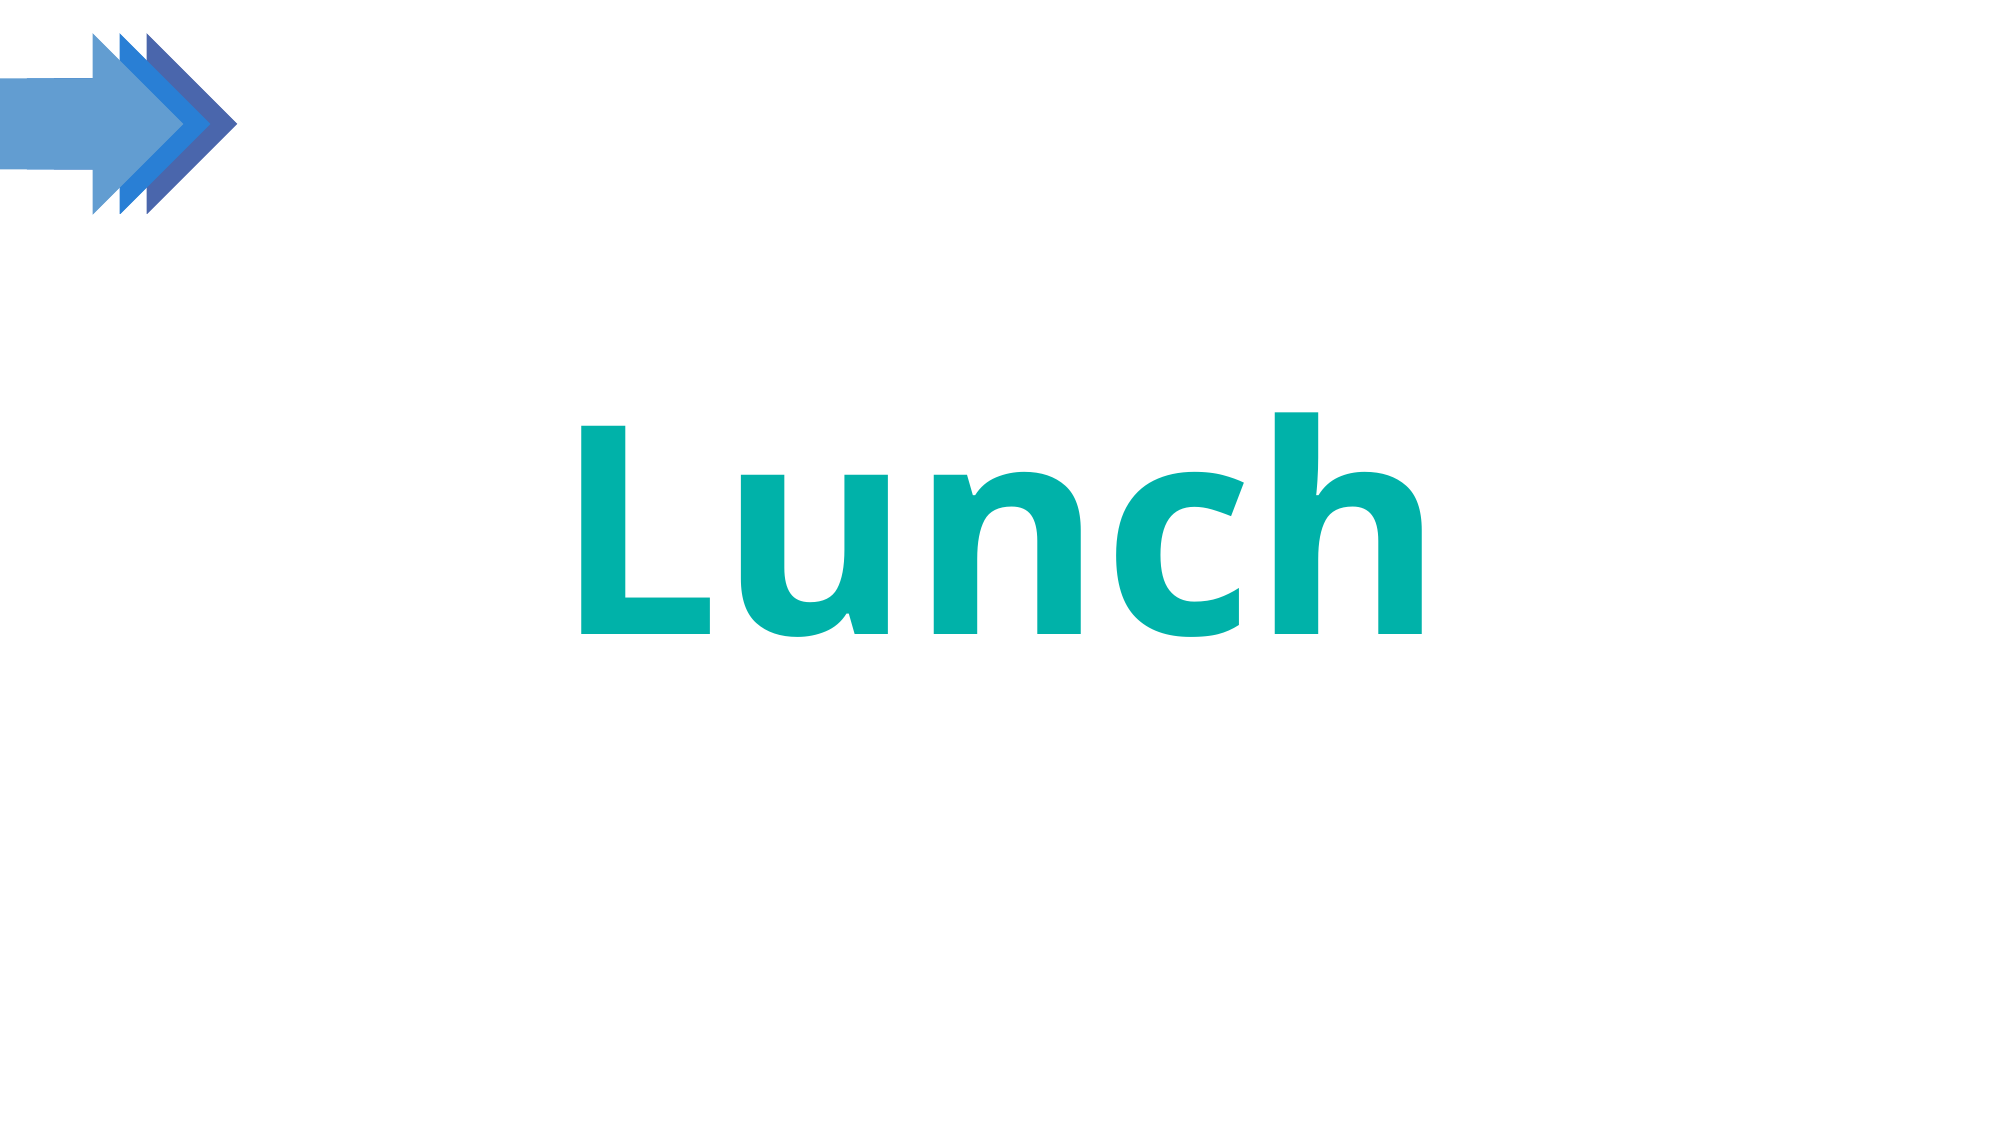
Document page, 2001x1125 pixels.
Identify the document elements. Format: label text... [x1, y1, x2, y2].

text_box Lunch [540, 335, 1460, 701]
